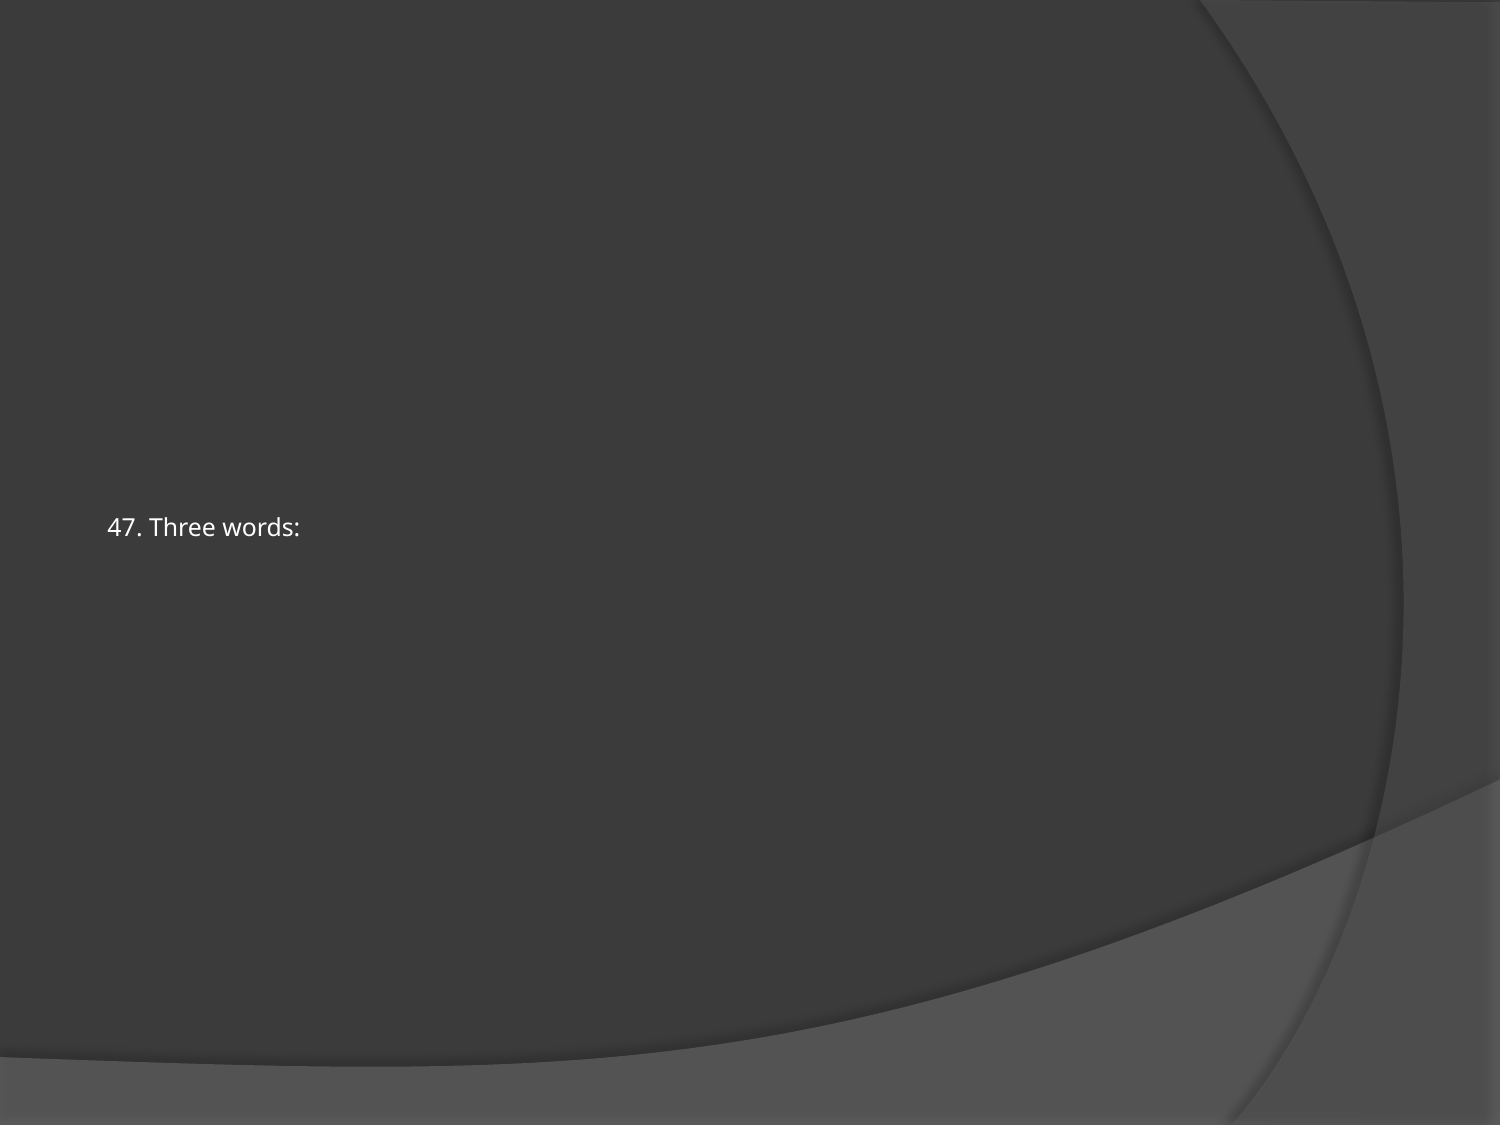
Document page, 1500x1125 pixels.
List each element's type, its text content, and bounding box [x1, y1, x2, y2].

title 47. Three words: [99, 437, 1450, 625]
